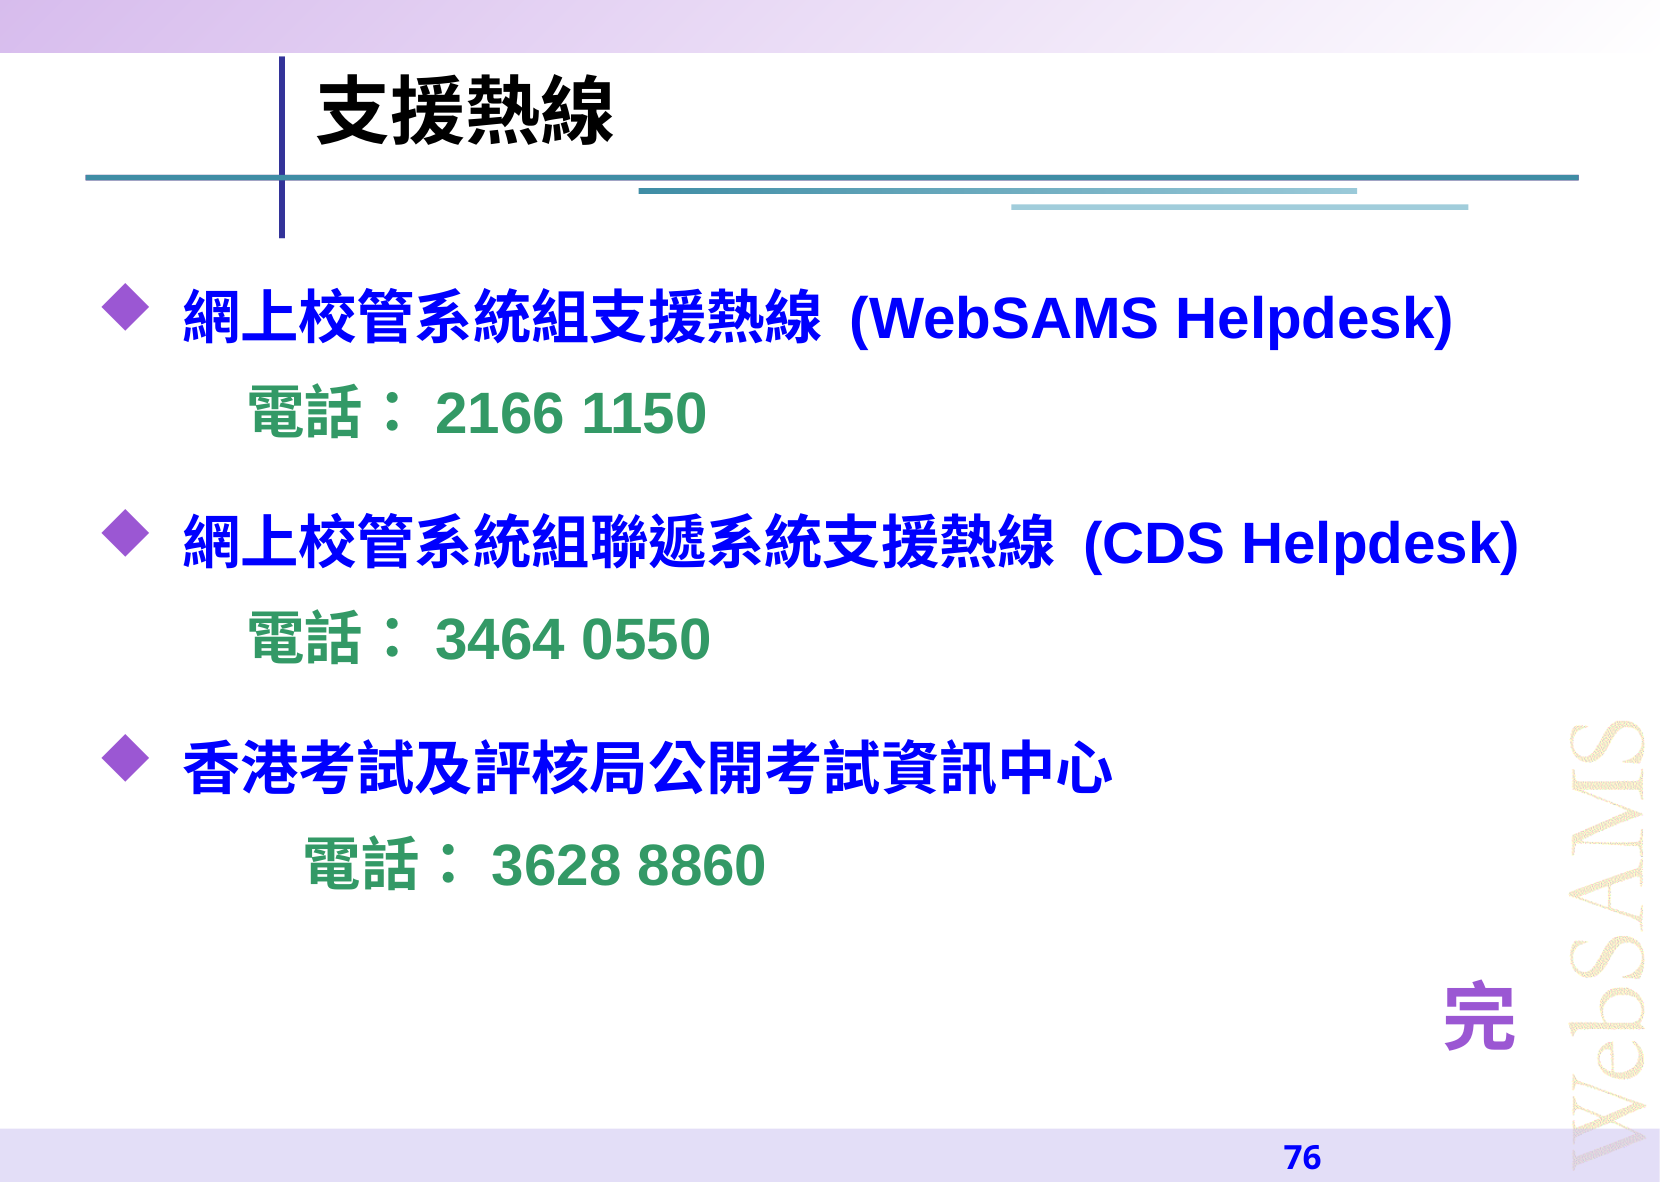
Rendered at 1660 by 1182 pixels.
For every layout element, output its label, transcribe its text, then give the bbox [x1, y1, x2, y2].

text_box 網上校管系統組支援熱線 (WebSAMS Helpdesk) 電話：2166 1150 網上校管系統組聯遞系統支援熱線 (CDS Helpdesk) 電話：3464 0550 香港考試及評核局公開考試資訊中心 電話：3628 8860 [81, 258, 1566, 836]
text_box 支援熱線 [300, 29, 1601, 162]
text_box 完 [1427, 961, 1566, 1067]
picture [1542, 712, 1660, 1128]
